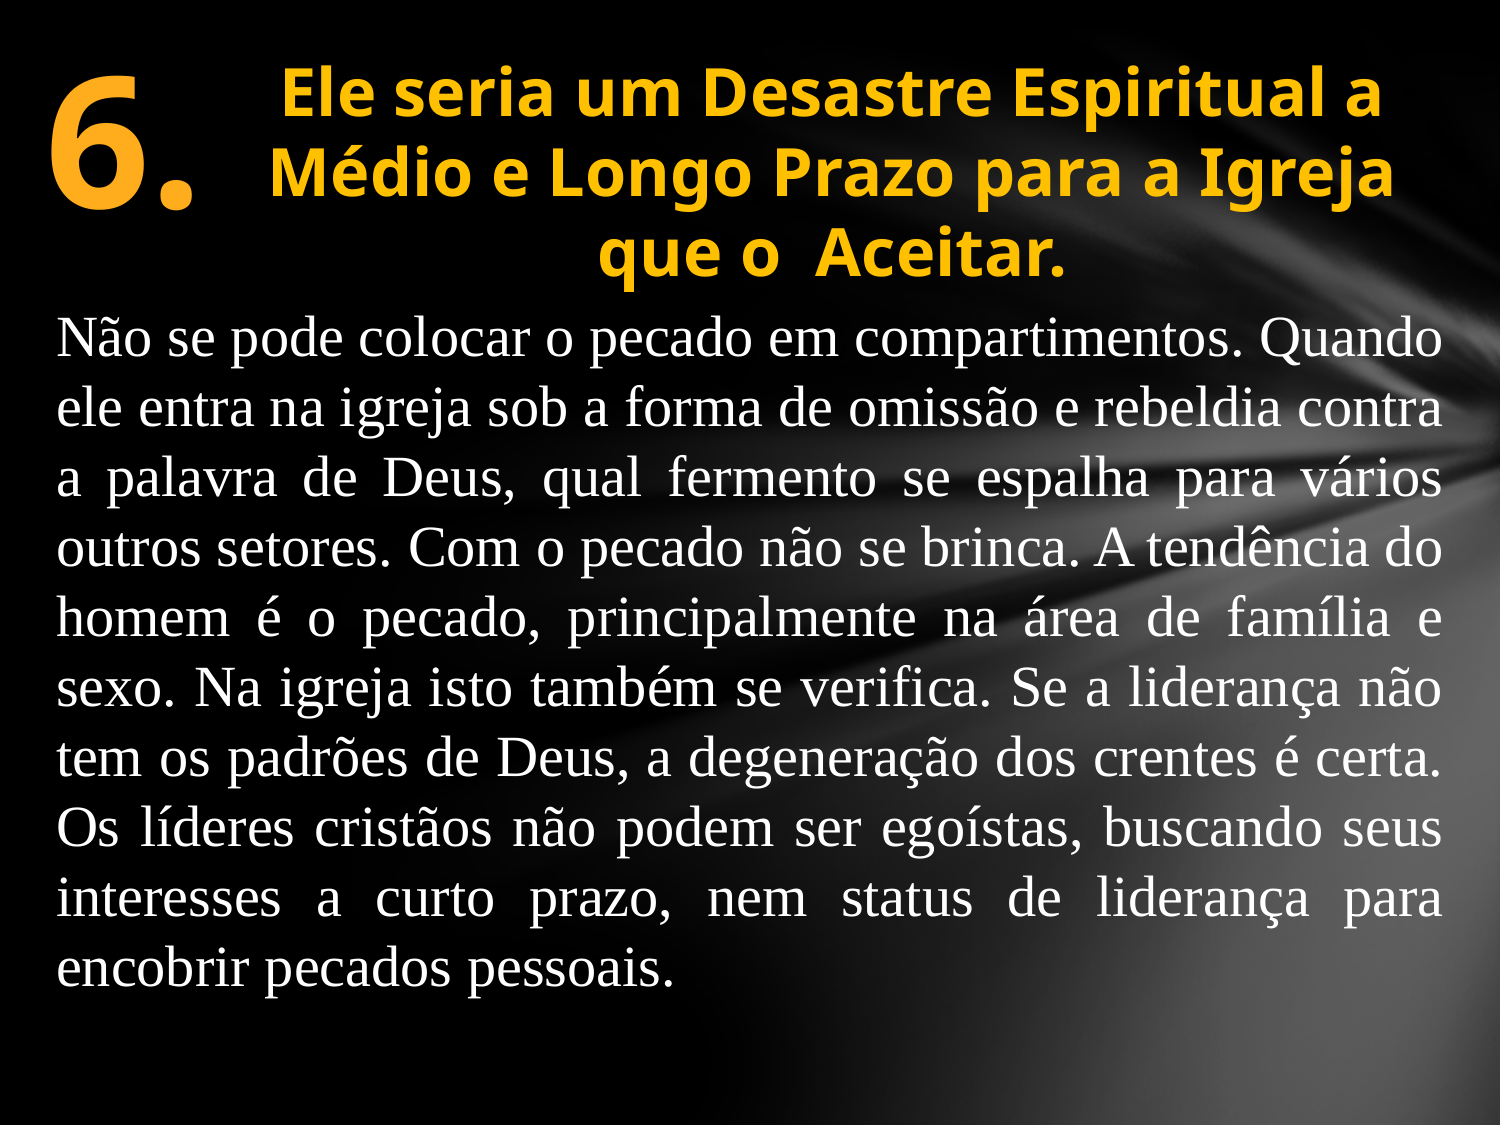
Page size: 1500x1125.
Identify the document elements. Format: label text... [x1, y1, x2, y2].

text_box Não se pode colocar o pecado em compartimentos. Quando ele entra na igreja sob a forma de omissão e rebeldia contra a palavra de Deus, qual fermento se espalha para vários outros setores. Com o pecado não se brinca. A tendência do homem é o pecado, principalmente na área de família e sexo. Na igreja isto também se verifica. Se a liderança não tem os padrões de Deus, a degeneração dos crentes é certa. Os líderes cristãos não podem ser egoístas, buscando seus interesses a curto prazo, nem status de liderança para encobrir pecados pessoais. [41, 290, 1459, 1006]
text_box 6. [5, 18, 242, 253]
text_box Ele seria um Desastre Espiritual a Médio e Longo Prazo para a Igreja que o Aceitar. [218, 42, 1447, 290]
